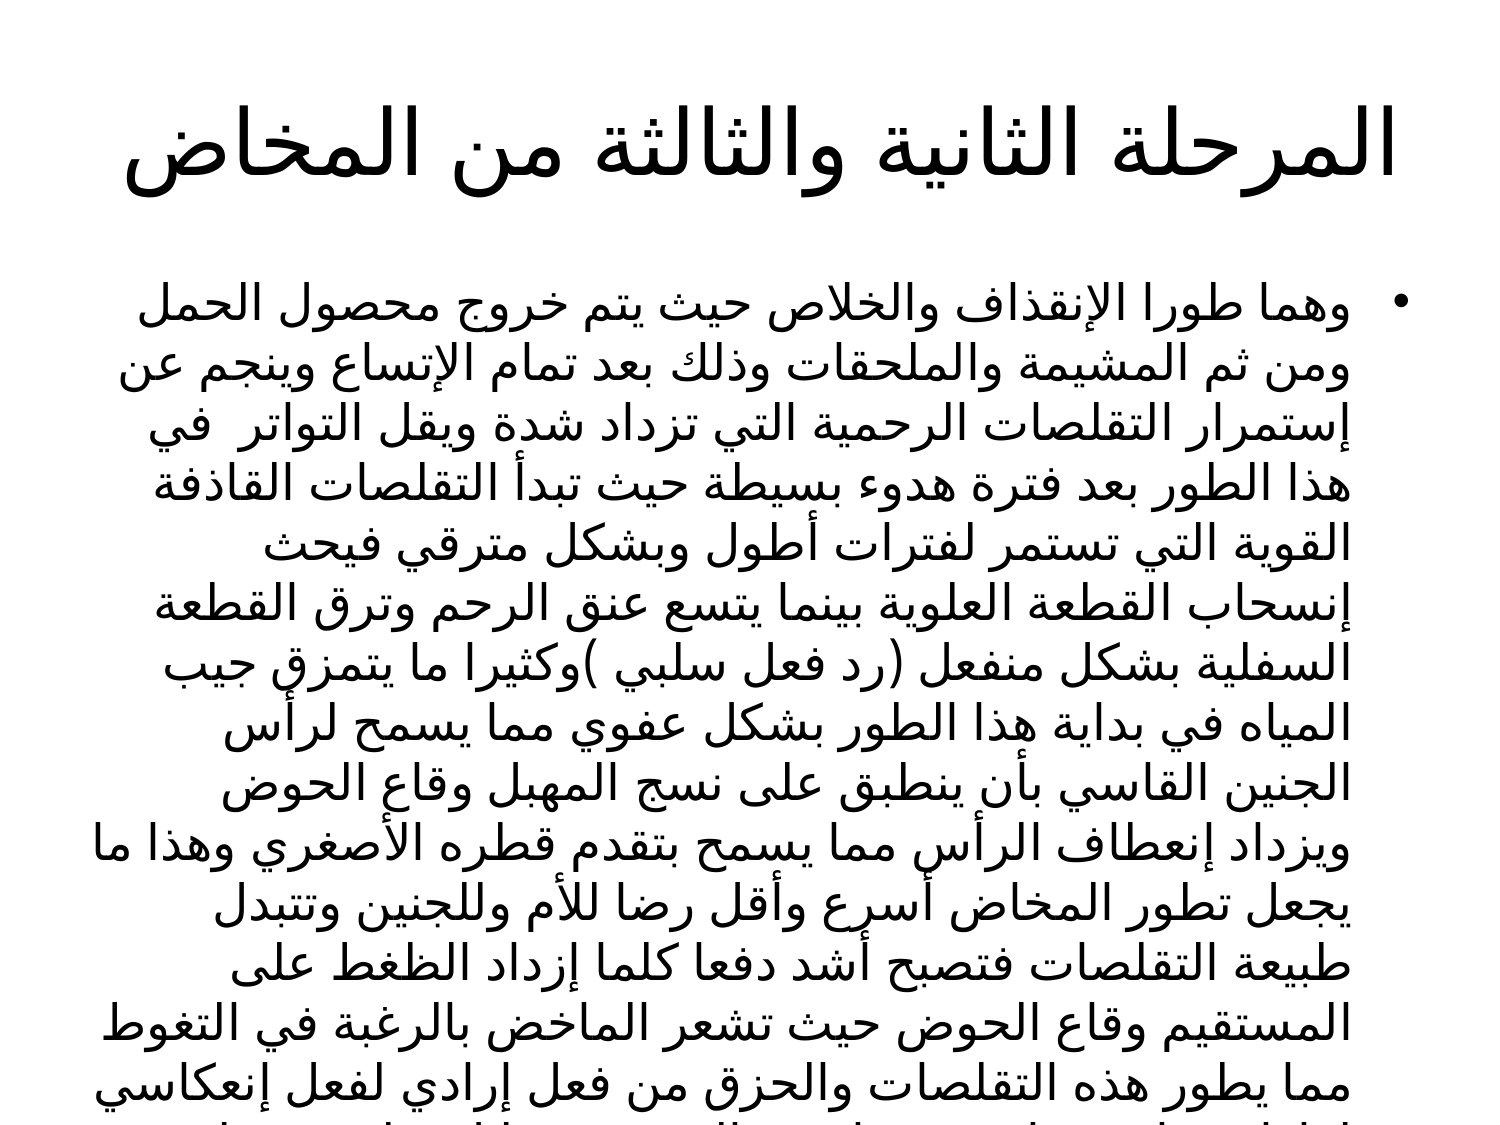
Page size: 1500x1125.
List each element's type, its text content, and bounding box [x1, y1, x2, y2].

title المرحلة الثانية والثالثة من المخاض [75, 45, 1425, 233]
list وهما طورا الإنقذاف والخلاص حيث يتم خروج محصول الحمل ومن ثم المشيمة والملحقات وذلك بعد تمام الإتساع وينجم عن إستمرار التقلصات الرحمية التي تزداد شدة ويقل التواتر في هذا الطور بعد فترة هدوء بسيطة حيث تبدأ التقلصات القاذفة القوية التي تستمر لفترات أطول وبشكل مترقي فيحث إنسحاب القطعة العلوية بينما يتسع عنق الرحم وترق القطعة السفلية بشكل منفعل (رد فعل سلبي )وكثيرا ما يتمزق جيب المياه في بداية هذا الطور بشكل عفوي مما يسمح لرأس الجنين القاسي بأن ينطبق على نسج المهبل وقاع الحوض ويزداد إنعطاف الرأس مما يسمح بتقدم قطره الأصغري وهذا ما يجعل تطور المخاض أسرع وأقل رضا للأم وللجنين وتتبدل طبيعة التقلصات فتصبح أشد دفعا كلما إزداد الظغط على المستقيم وقاع الحوض حيث تشعر الماخض بالرغبة في التغوط مما يطور هذه التقلصات والحزق من فعل إرادي لفعل إنعكاسي لا إرادي بإستخدام قوى ثانوية بالدفع من خلال تقلص عضلات البطن والحجاب الحاجز [75, 262, 1425, 1005]
